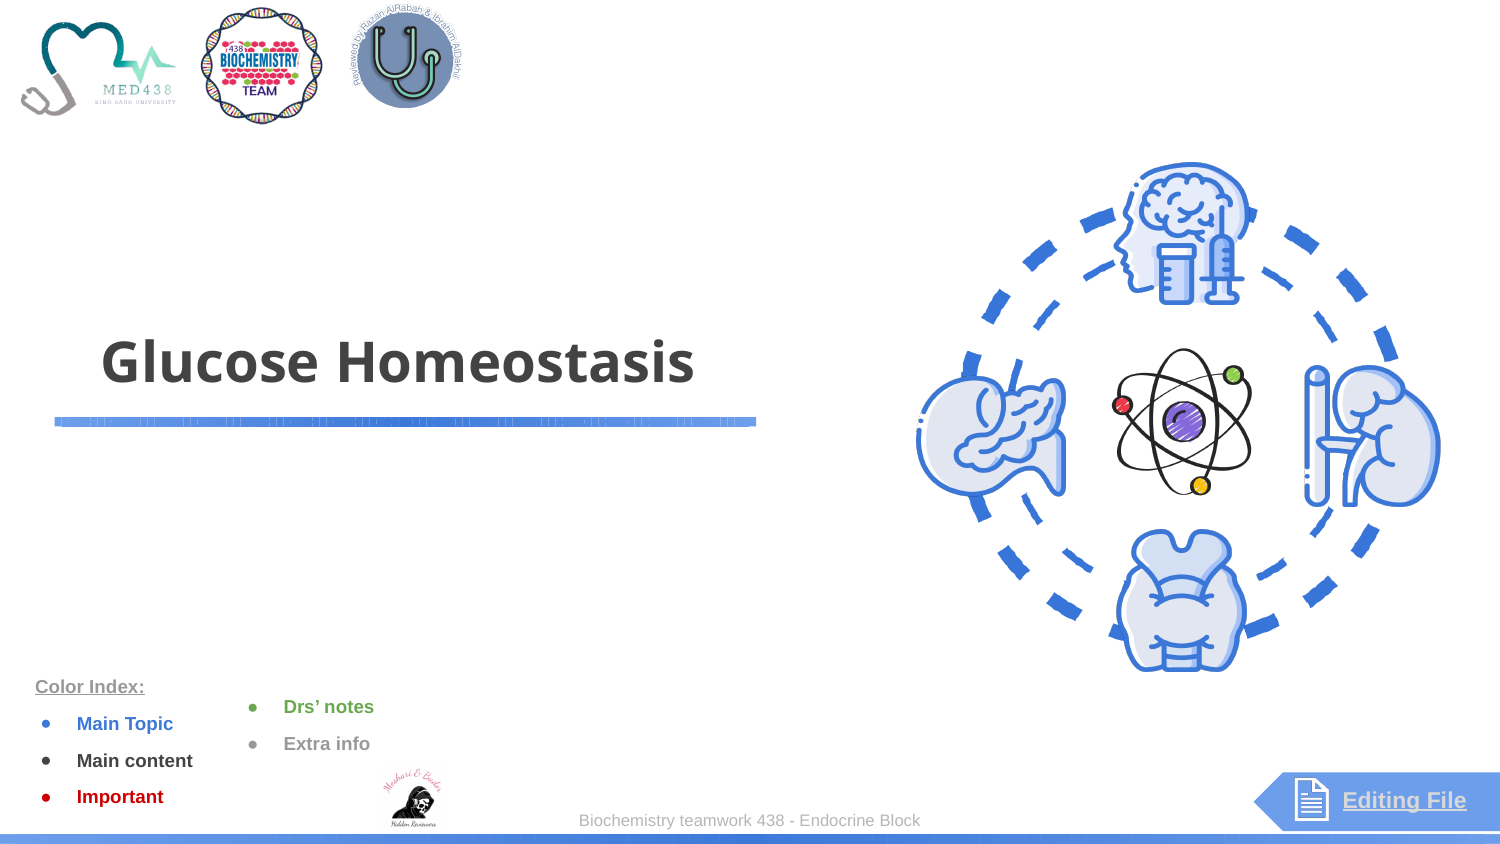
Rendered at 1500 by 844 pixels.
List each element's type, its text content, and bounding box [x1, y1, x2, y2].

picture [380, 766, 448, 832]
text_box Glucose Homeostasis [54, 314, 757, 410]
picture [1285, 772, 1338, 825]
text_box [1253, 766, 1500, 832]
text_box Biochemistry teamwork 438 - Endocrine Block [561, 806, 939, 834]
picture [915, 162, 1448, 672]
picture [9, 0, 336, 137]
picture [344, 0, 466, 116]
text_box Color Index: Main Topic Main content Important [23, 671, 250, 820]
text_box [0, 834, 1500, 844]
text_box [54, 417, 757, 427]
text_box Drs’ notes Extra info [230, 686, 538, 807]
